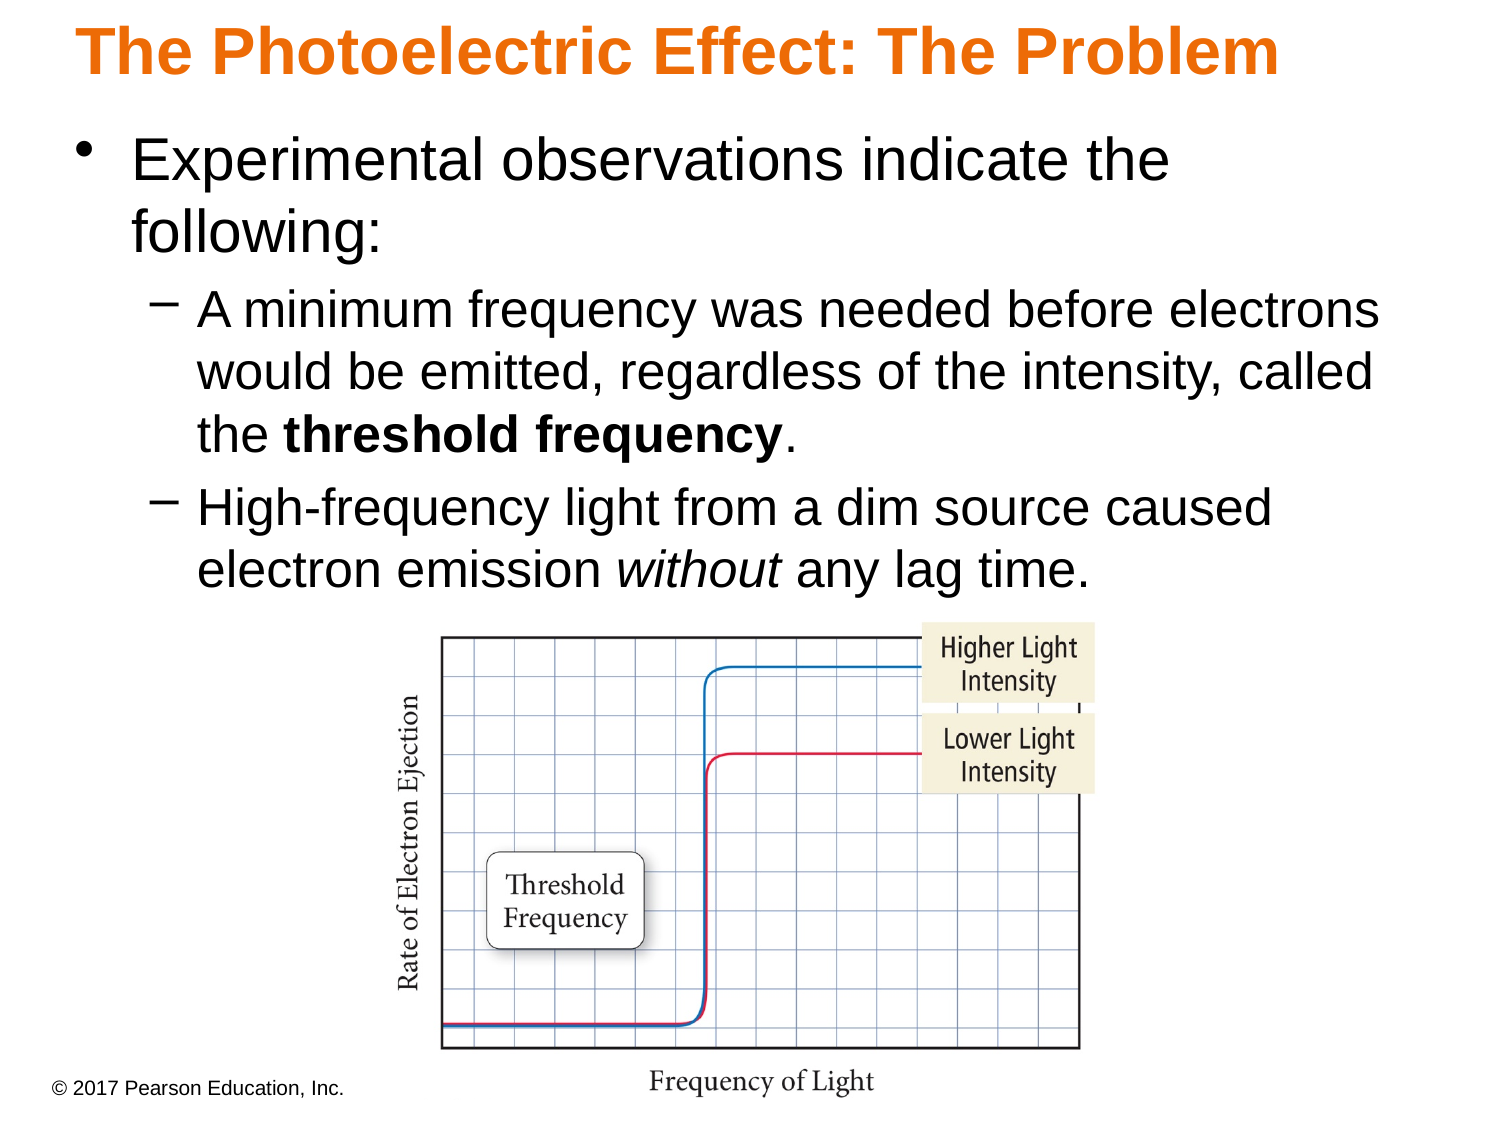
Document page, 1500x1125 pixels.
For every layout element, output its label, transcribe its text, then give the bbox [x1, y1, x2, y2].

title The Photoelectric Effect: The Problem [0, 0, 1500, 96]
list Experimental observations indicate the following: A minimum frequency was needed before electrons would be emitted, regardless of the intensity, called the threshold frequency. High-frequency light from a dim source caused electron emission without any lag time. [59, 112, 1410, 951]
picture [390, 616, 1101, 1101]
